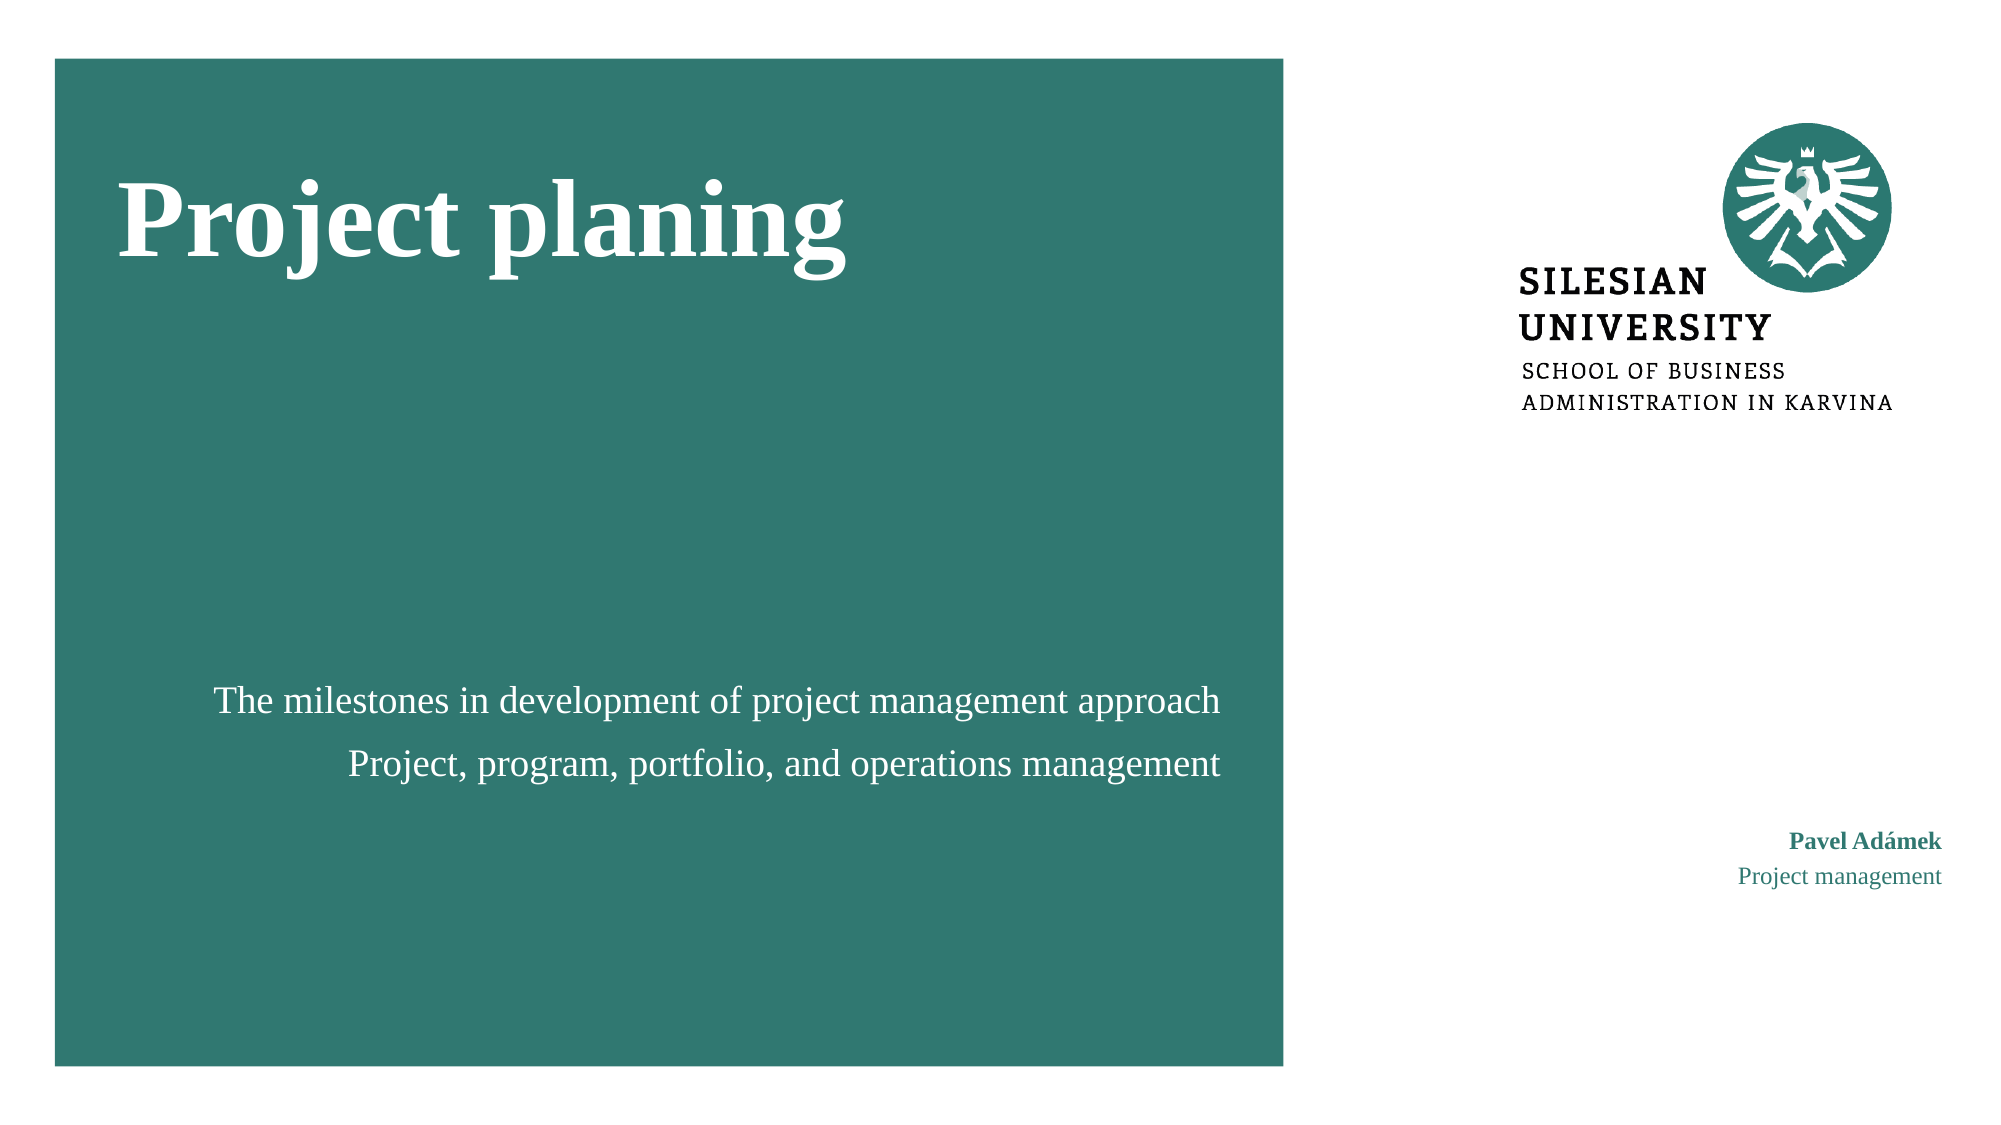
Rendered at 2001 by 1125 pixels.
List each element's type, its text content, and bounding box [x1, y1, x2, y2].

text_box [54, 57, 1284, 1068]
picture [1519, 123, 1892, 410]
subtitle The milestones in development of project management approach Project, program, portfolio, and operations management [188, 672, 1237, 846]
text_box Pavel Adámek Project management [1521, 814, 1963, 1067]
title Project planing [102, 153, 1221, 626]
